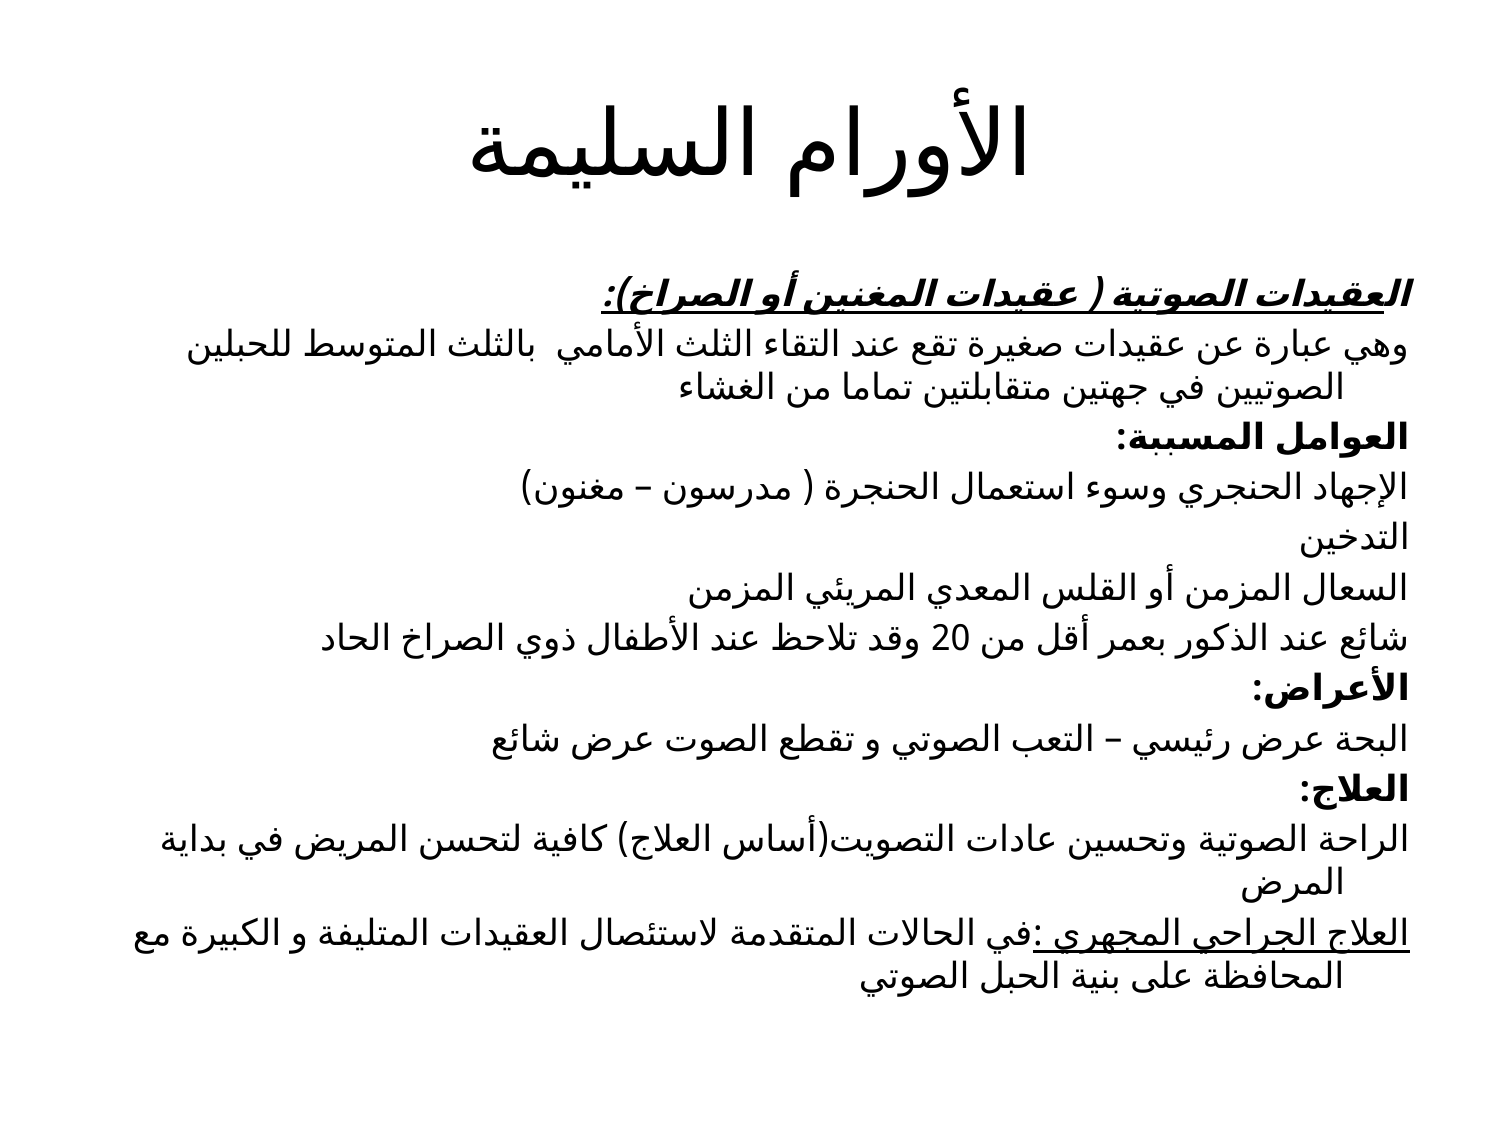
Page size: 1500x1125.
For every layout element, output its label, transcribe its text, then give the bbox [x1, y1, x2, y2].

title الأورام السليمة [75, 45, 1425, 233]
list العقيدات الصوتية ( عقيدات المغنين أو الصراخ): وهي عبارة عن عقيدات صغيرة تقع عند التقاء الثلث الأمامي بالثلث المتوسط للحبلين الصوتيين في جهتين متقابلتين تماما من الغشاء العوامل المسببة: الإجهاد الحنجري وسوء استعمال الحنجرة ( مدرسون – مغنون) التدخين السعال المزمن أو القلس المعدي المريئي المزمن شائع عند الذكور بعمر أقل من 20 وقد تلاحظ عند الأطفال ذوي الصراخ الحاد الأعراض: البحة عرض رئيسي – التعب الصوتي و تقطع الصوت عرض شائع العلاج: الراحة الصوتية وتحسين عادات التصويت(أساس العلاج) كافية لتحسن المريض في بداية المرض العلاج الجراحي المجهري :في الحالات المتقدمة لاستئصال العقيدات المتليفة و الكبيرة مع المحافظة على بنية الحبل الصوتي [75, 262, 1425, 1005]
